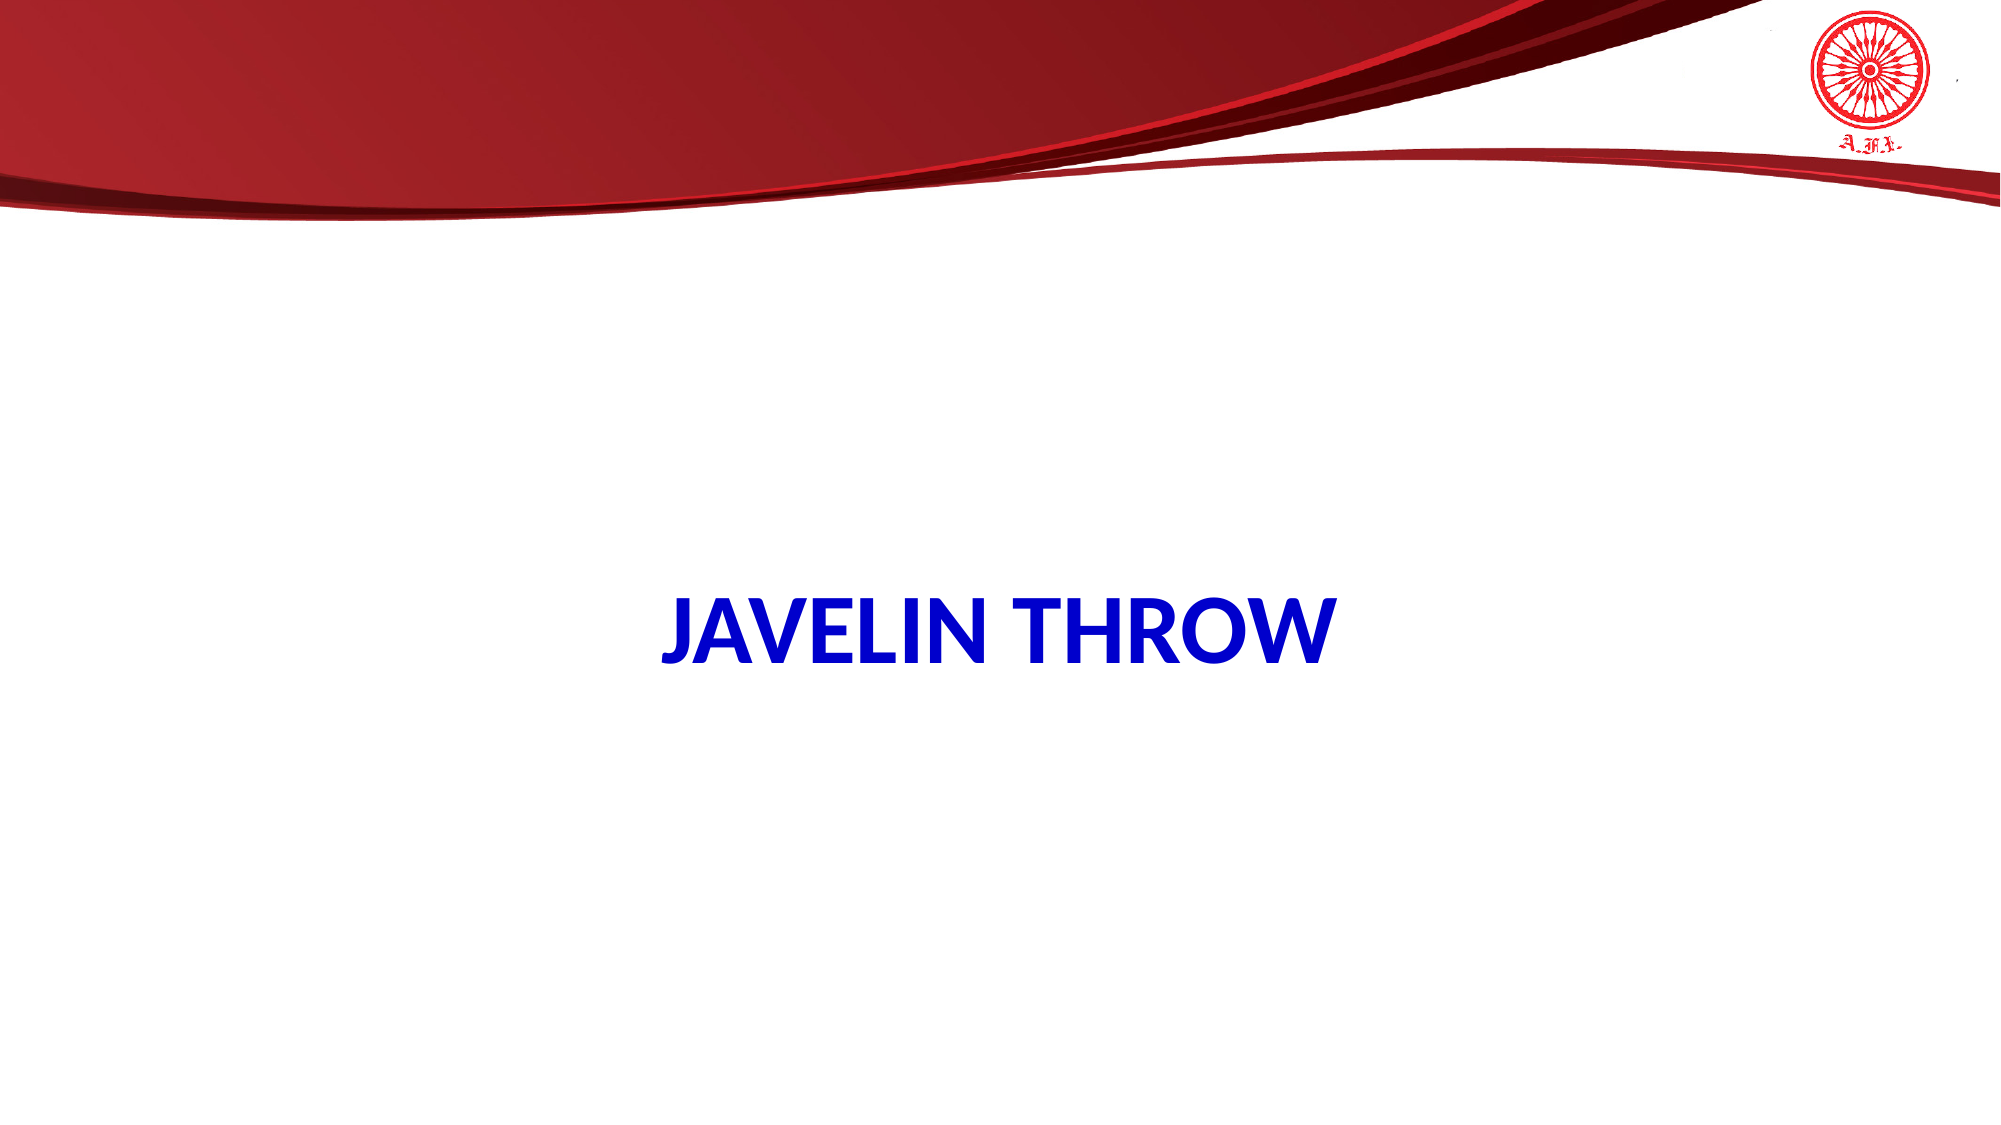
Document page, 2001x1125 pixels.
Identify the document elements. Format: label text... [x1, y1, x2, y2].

picture [0, 0, 2001, 1125]
text_box JAVELIN THROW [173, 556, 1827, 691]
